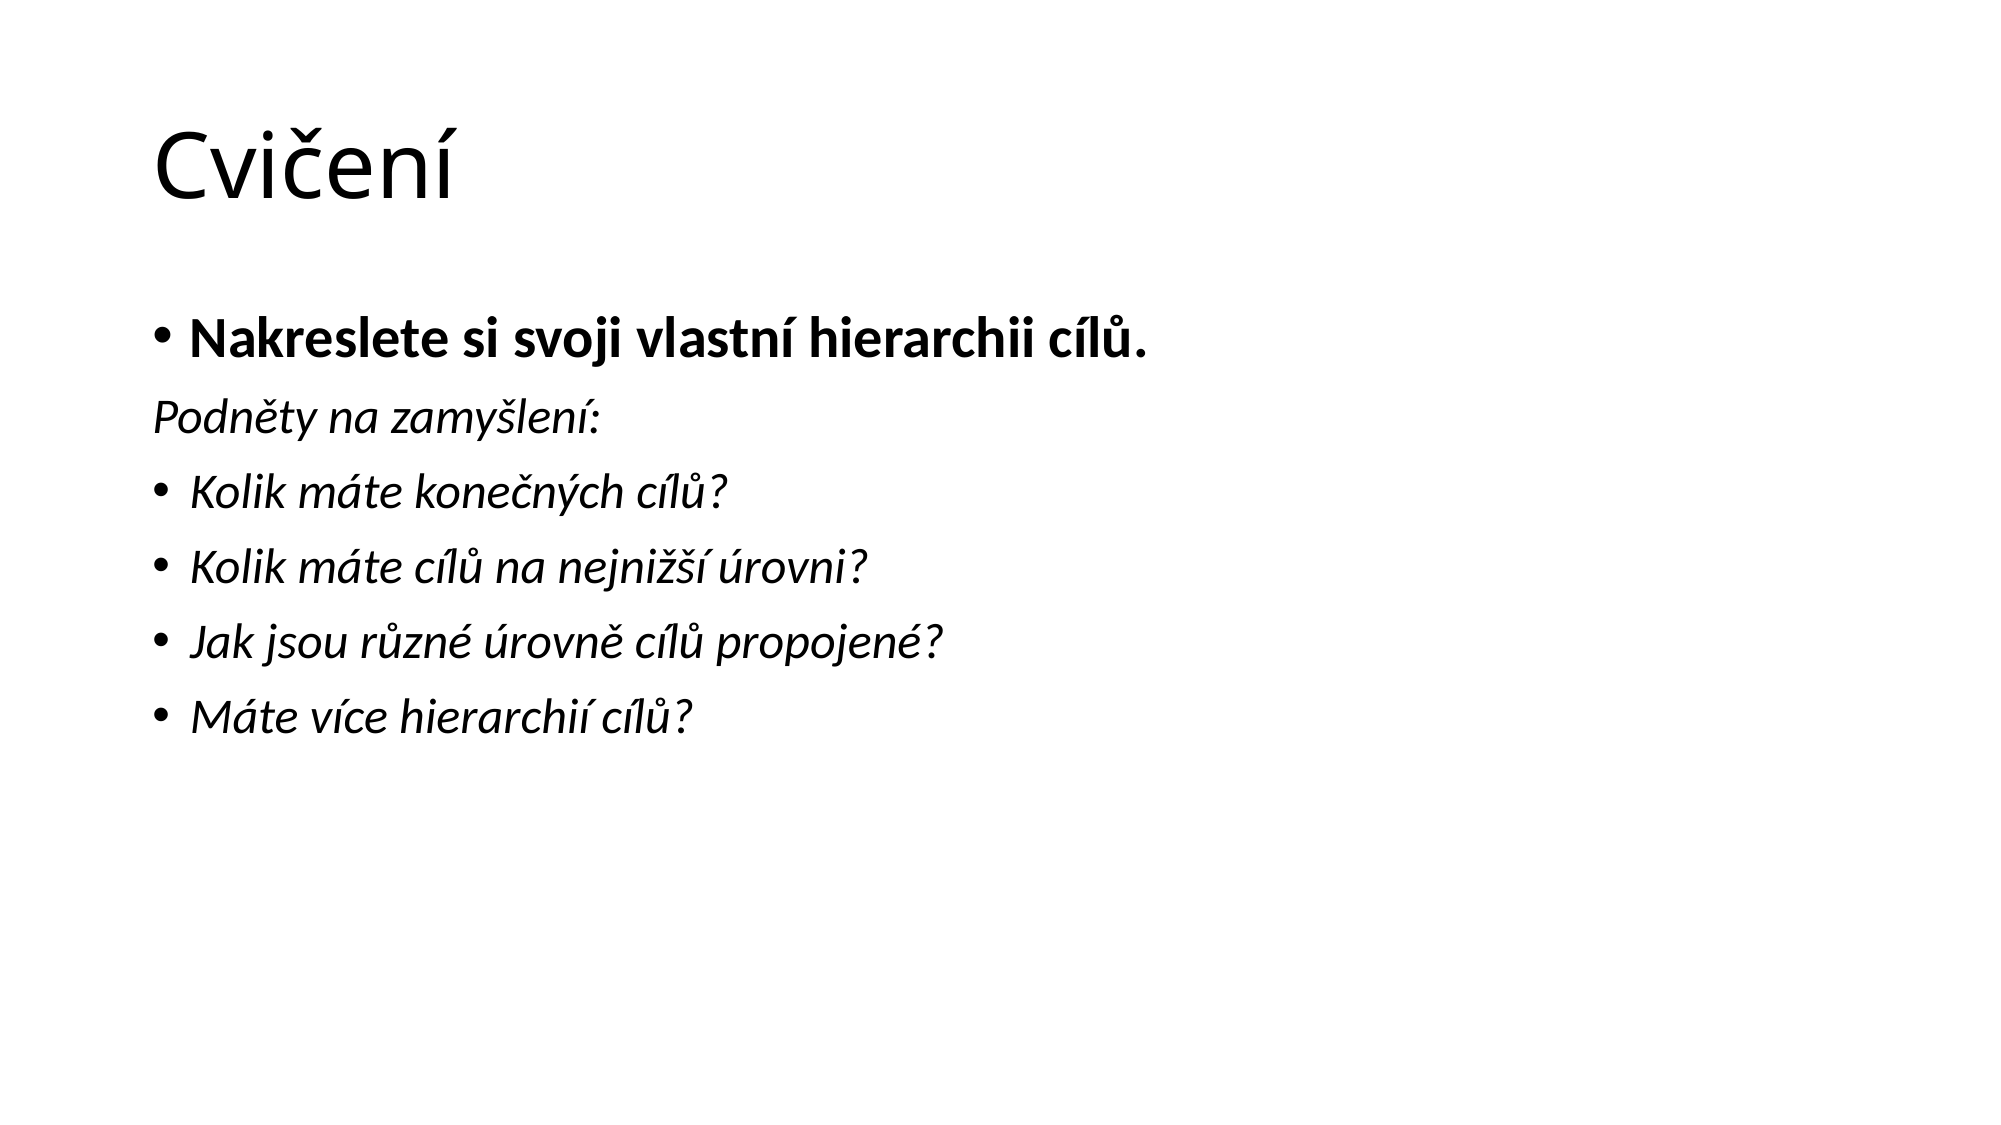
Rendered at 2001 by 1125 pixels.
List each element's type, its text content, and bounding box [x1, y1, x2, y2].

list Nakreslete si svoji vlastní hierarchii cílů. Podněty na zamyšlení: Kolik máte konečných cílů? Kolik máte cílů na nejnižší úrovni? Jak jsou různé úrovně cílů propojené? Máte více hierarchií cílů? [137, 299, 1863, 1014]
title Cvičení [137, 59, 1863, 278]
